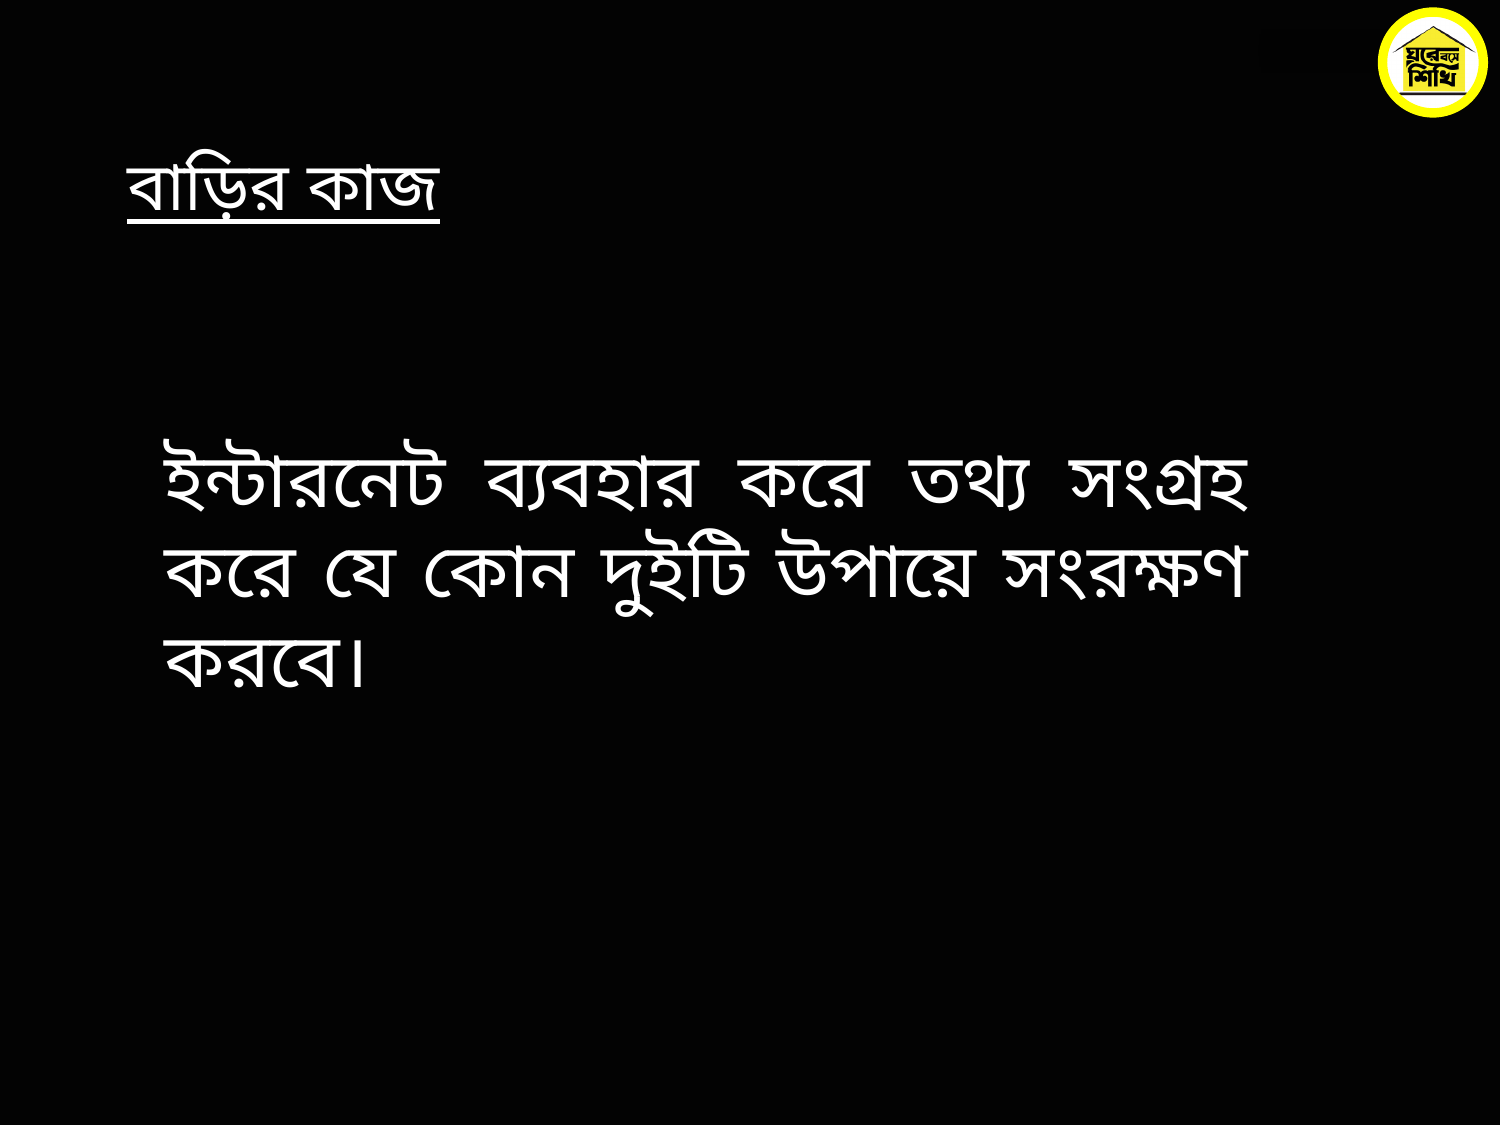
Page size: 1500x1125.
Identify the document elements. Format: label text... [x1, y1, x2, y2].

text_box বাড়ির কাজ [112, 136, 500, 231]
picture [1382, 11, 1484, 114]
text_box ইন্টারনেট ব্যবহার করে তথ্য সংগ্রহ করে যে কোন দুইটি উপায়ে সংরক্ষণ করবে। [149, 424, 1263, 710]
